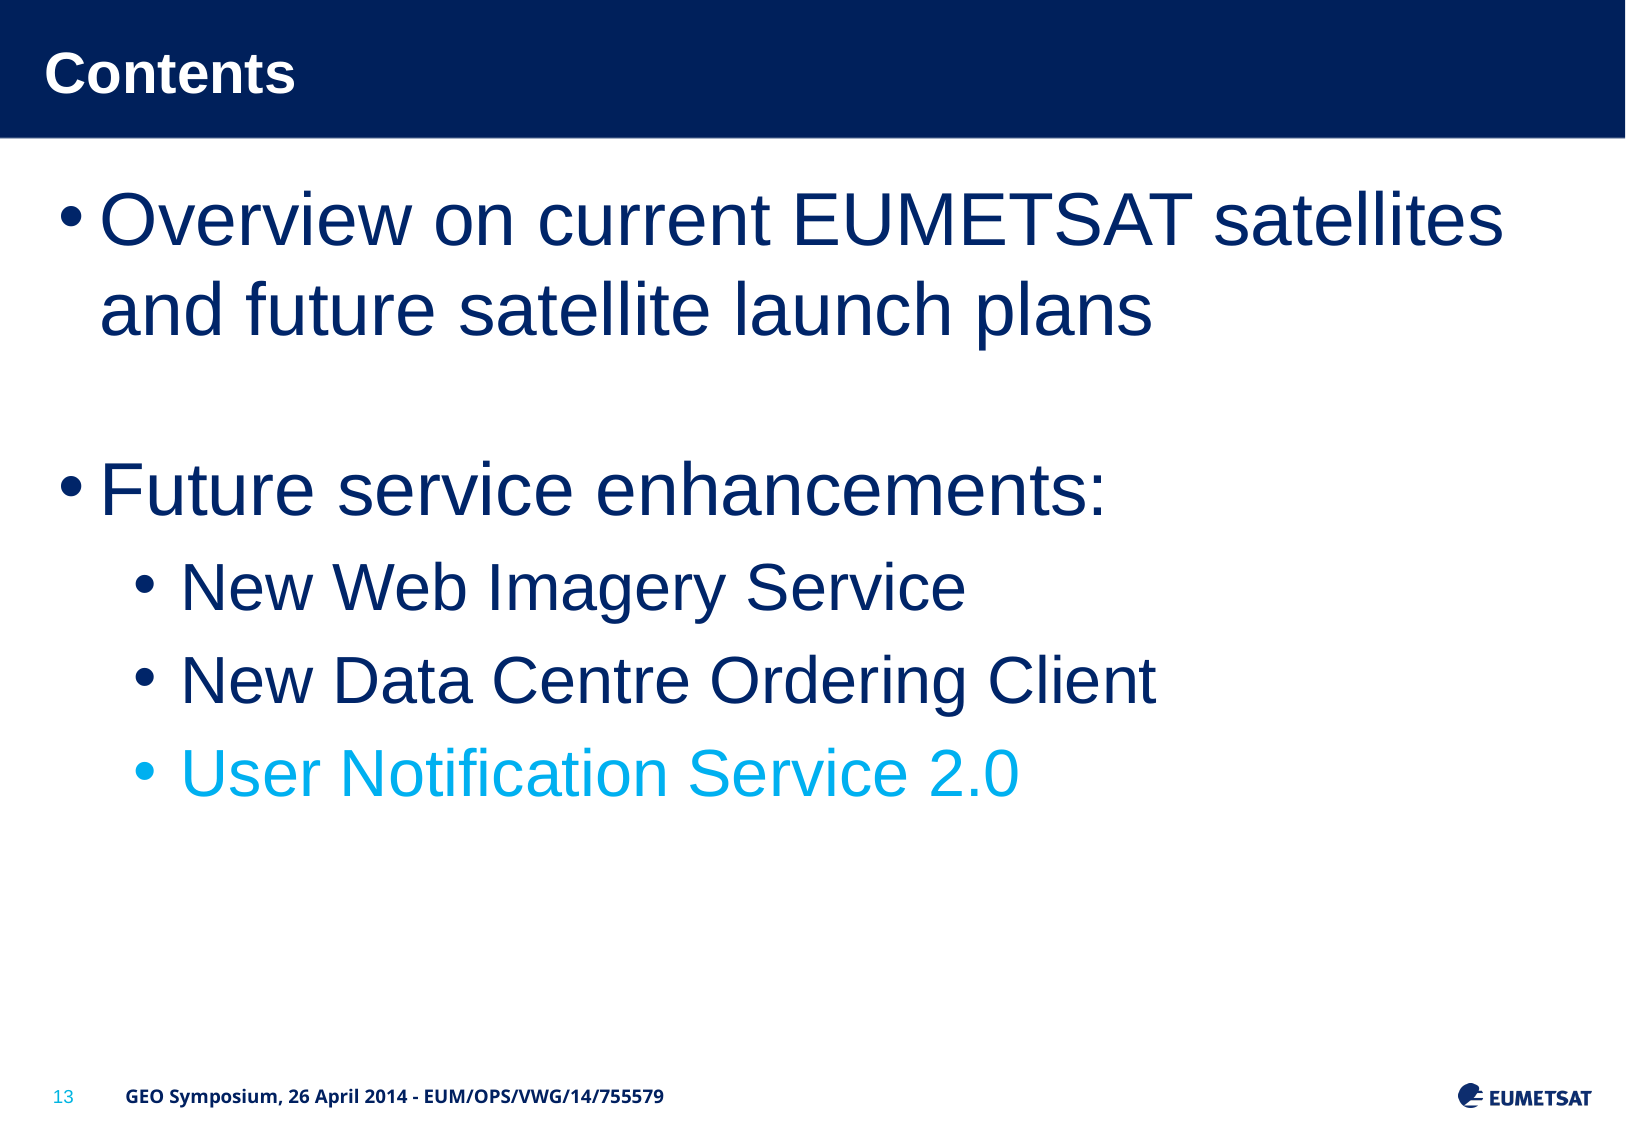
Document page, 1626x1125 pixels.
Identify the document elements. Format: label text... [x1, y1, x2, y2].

picture [0, 0, 1626, 1125]
list Overview on current EUMETSAT satellites and future satellite launch plans Future service enhancements: New Web Imagery Service New Data Centre Ordering Client User Notification Service 2.0 [43, 162, 1594, 1048]
title Contents [0, 0, 1608, 141]
